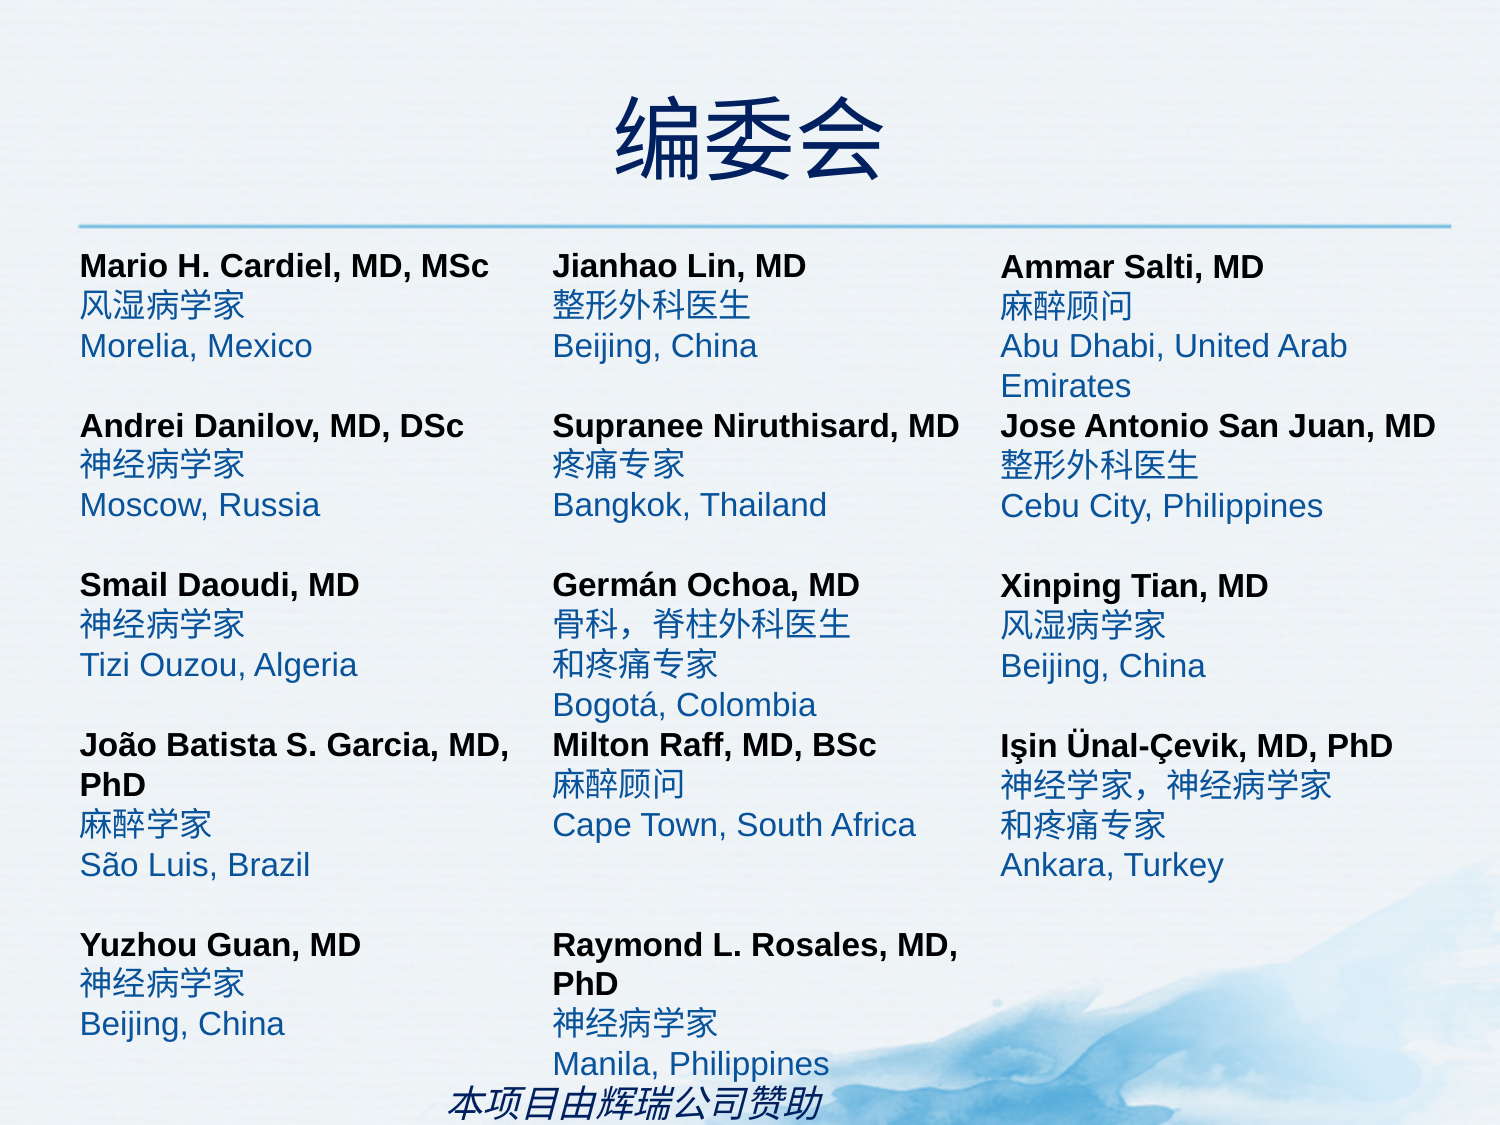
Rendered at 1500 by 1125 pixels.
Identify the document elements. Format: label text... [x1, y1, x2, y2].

title 编委会 [74, 42, 1426, 231]
picture [0, 0, 1500, 1125]
text_box Jianhao Lin, MD 整形外科医生 Beijing, China Supranee Niruthisard, MD 疼痛专家 Bangkok, Thailand Germán Ochoa, MD 骨科，脊柱外科医生 和疼痛专家 Bogotá, Colombia Milton Raff, MD, BSc 麻醉顾问 Cape Town, South Africa Raymond L. Rosales, MD, PhD 神经病学家 Manila, Philippines [537, 236, 998, 1125]
text_box 本项目由辉瑞公司赞助 [430, 1072, 836, 1125]
text_box Mario H. Cardiel, MD, MSc 风湿病学家 Morelia, Mexico Andrei Danilov, MD, DSc 神经病学家 Moscow, Russia Smail Daoudi, MD 神经病学家 Tizi Ouzou, Algeria João Batista S. Garcia, MD, PhD 麻醉学家 São Luis, Brazil Yuzhou Guan, MD 神经病学家 Beijing, China [64, 236, 537, 1125]
text_box Ammar Salti, MD 麻醉顾问 Abu Dhabi, United Arab Emirates Jose Antonio San Juan, MD 整形外科医生 Cebu City, Philippines Xinping Tian, MD 风湿病学家 Beijing, China Işin Ünal-Çevik, MD, PhD 神经学家，神经病学家 和疼痛专家 Ankara, Turkey [985, 237, 1471, 931]
